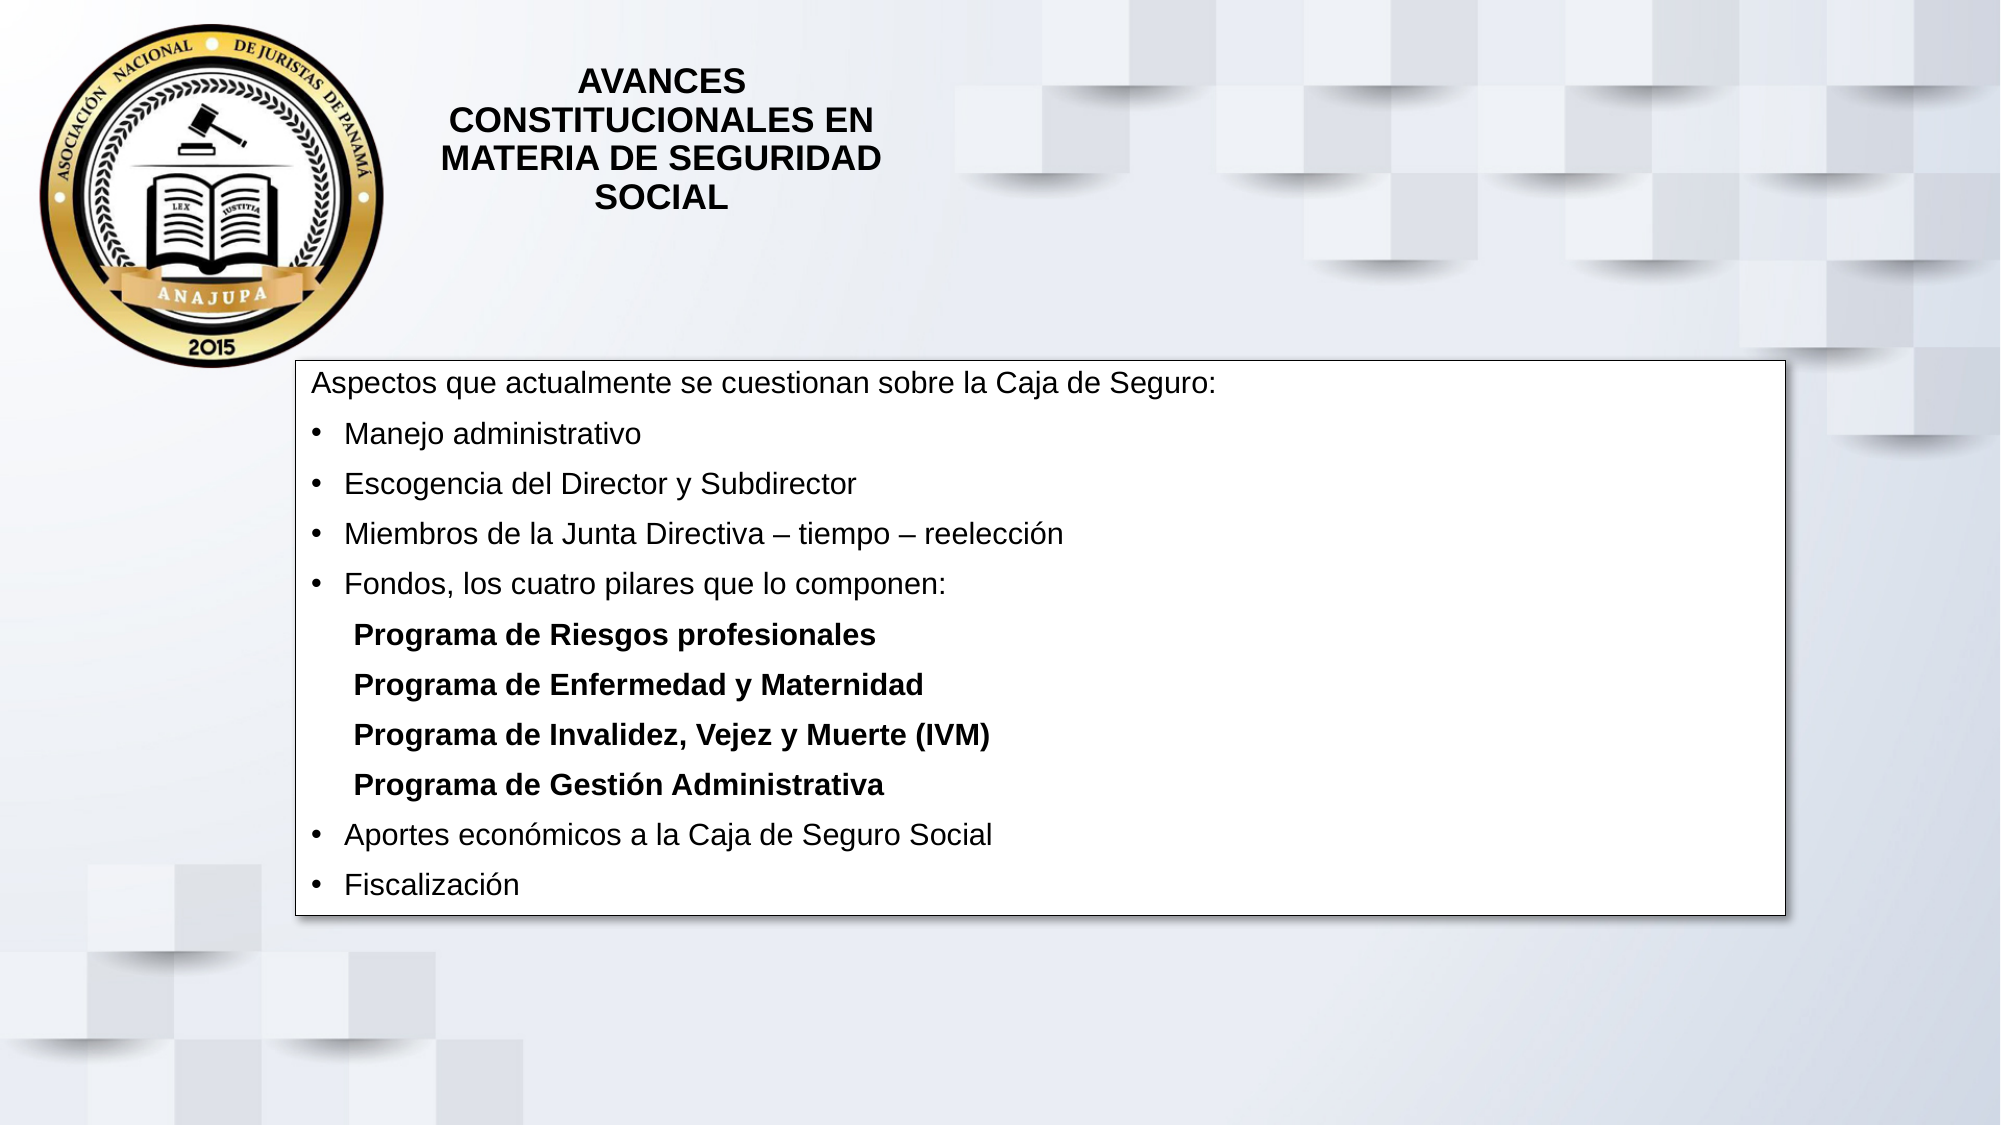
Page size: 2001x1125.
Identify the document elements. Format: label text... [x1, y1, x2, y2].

picture [0, 0, 2001, 1125]
list Aspectos que actualmente se cuestionan sobre la Caja de Seguro: Manejo administrativo Escogencia del Director y Subdirector Miembros de la Junta Directiva – tiempo – reelección Fondos, los cuatro pilares que lo componen: Programa de Riesgos profesionales Programa de Enfermedad y Maternidad Programa de Invalidez, Vejez y Muerte (IVM) Programa de Gestión Administrativa Aportes económicos a la Caja de Seguro Social Fiscalización [295, 360, 1786, 916]
title AVANCES CONSTITUCIONALES EN MATERIA DE SEGURIDAD SOCIAL [396, 55, 928, 225]
